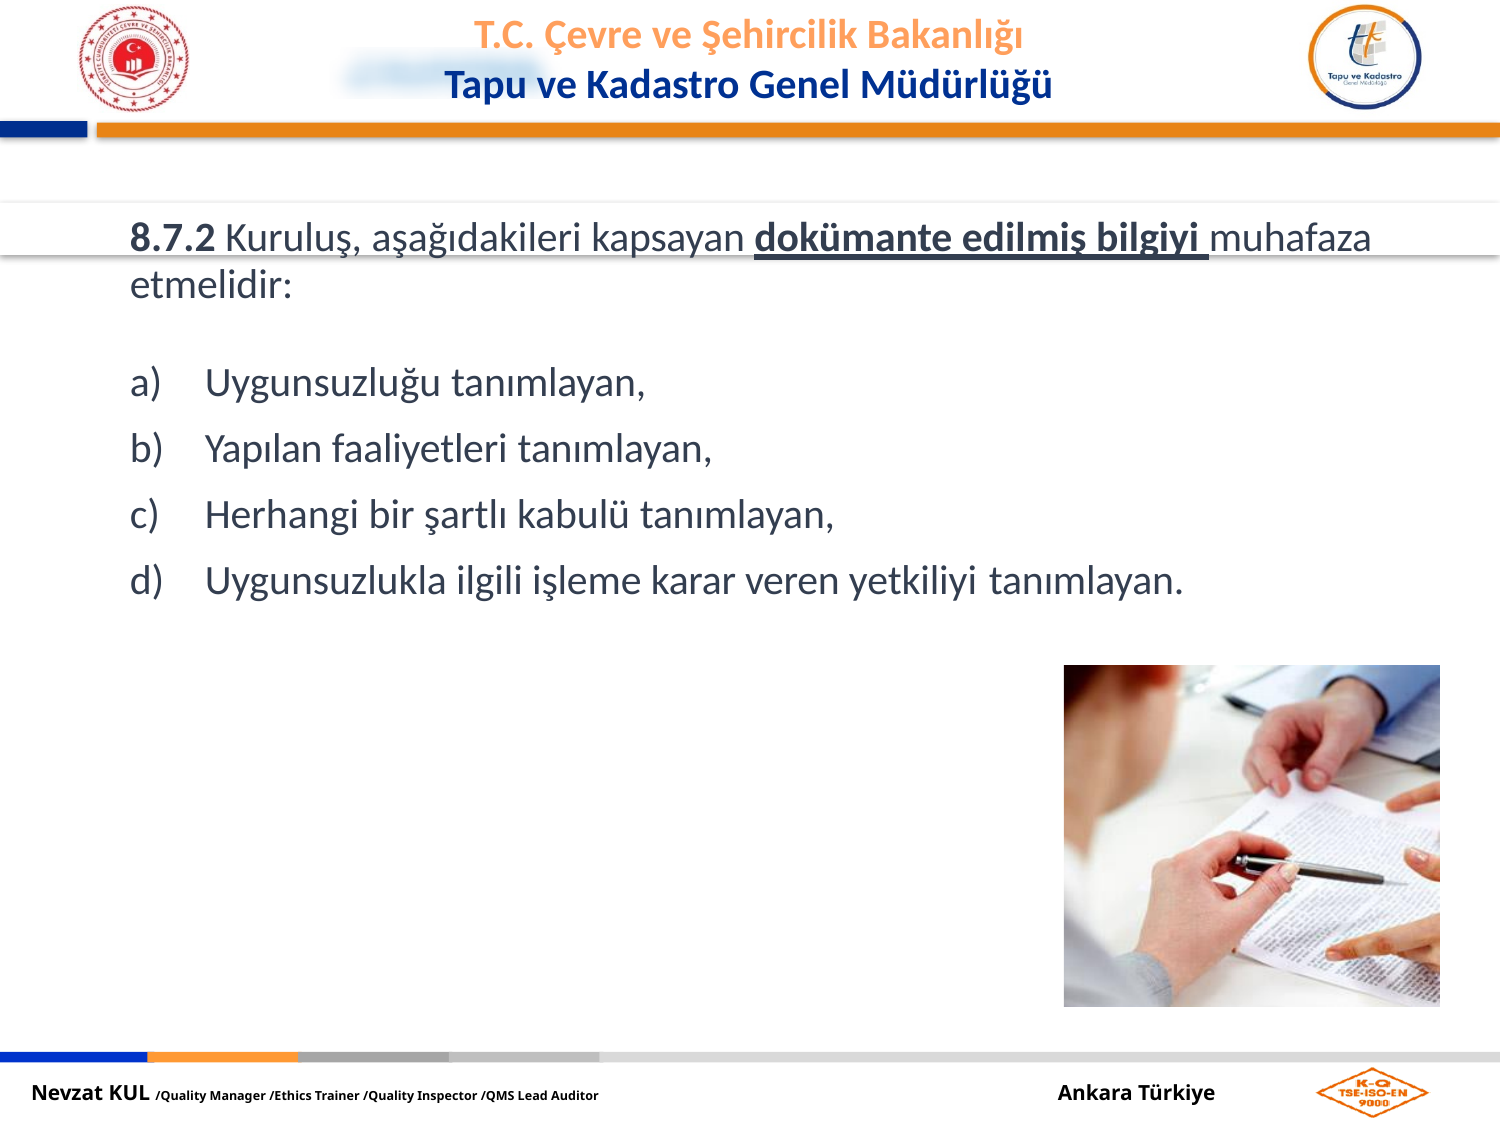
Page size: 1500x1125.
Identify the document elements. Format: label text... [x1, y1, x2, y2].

text_box 8.7.2 Kuruluş, aşağıdakileri kapsayan dokümante edilmiş bilgiyi muhafaza etmelidir: Uygunsuzluğu tanımlayan, Yapılan faaliyetleri tanımlayan, Herhangi bir şartlı kabulü tanımlayan, Uygunsuzlukla ilgili işleme karar veren yetkiliyi tanımlayan. [127, 212, 1379, 603]
text_box [1063, 665, 1440, 1007]
picture [1315, 1067, 1431, 1118]
picture [77, 4, 190, 113]
picture [1299, 0, 1430, 118]
